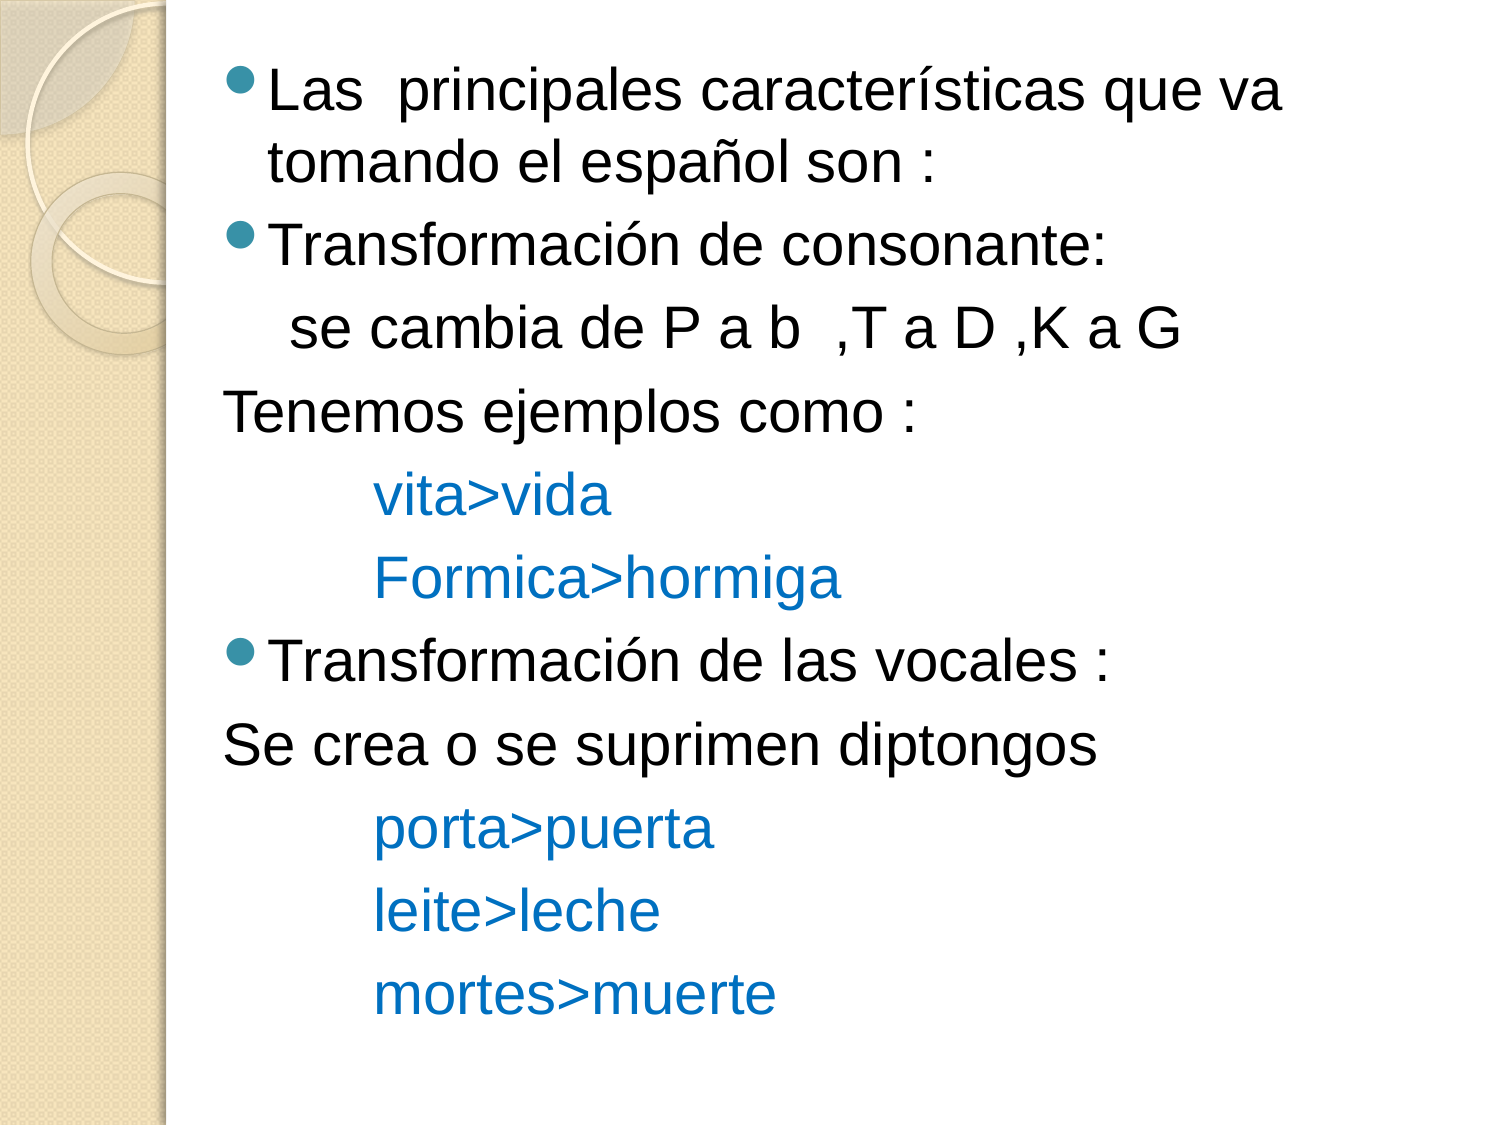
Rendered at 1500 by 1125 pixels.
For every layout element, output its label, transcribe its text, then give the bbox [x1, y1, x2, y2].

list Las principales características que va tomando el español son : Transformación de consonante: se cambia de P a b ,T a D ,K a G Tenemos ejemplos como : vita>vida Formica>hormiga Transformación de las vocales : Se crea o se suprimen diptongos porta>puerta leite>leche mortes>muerte [194, 42, 1459, 1125]
